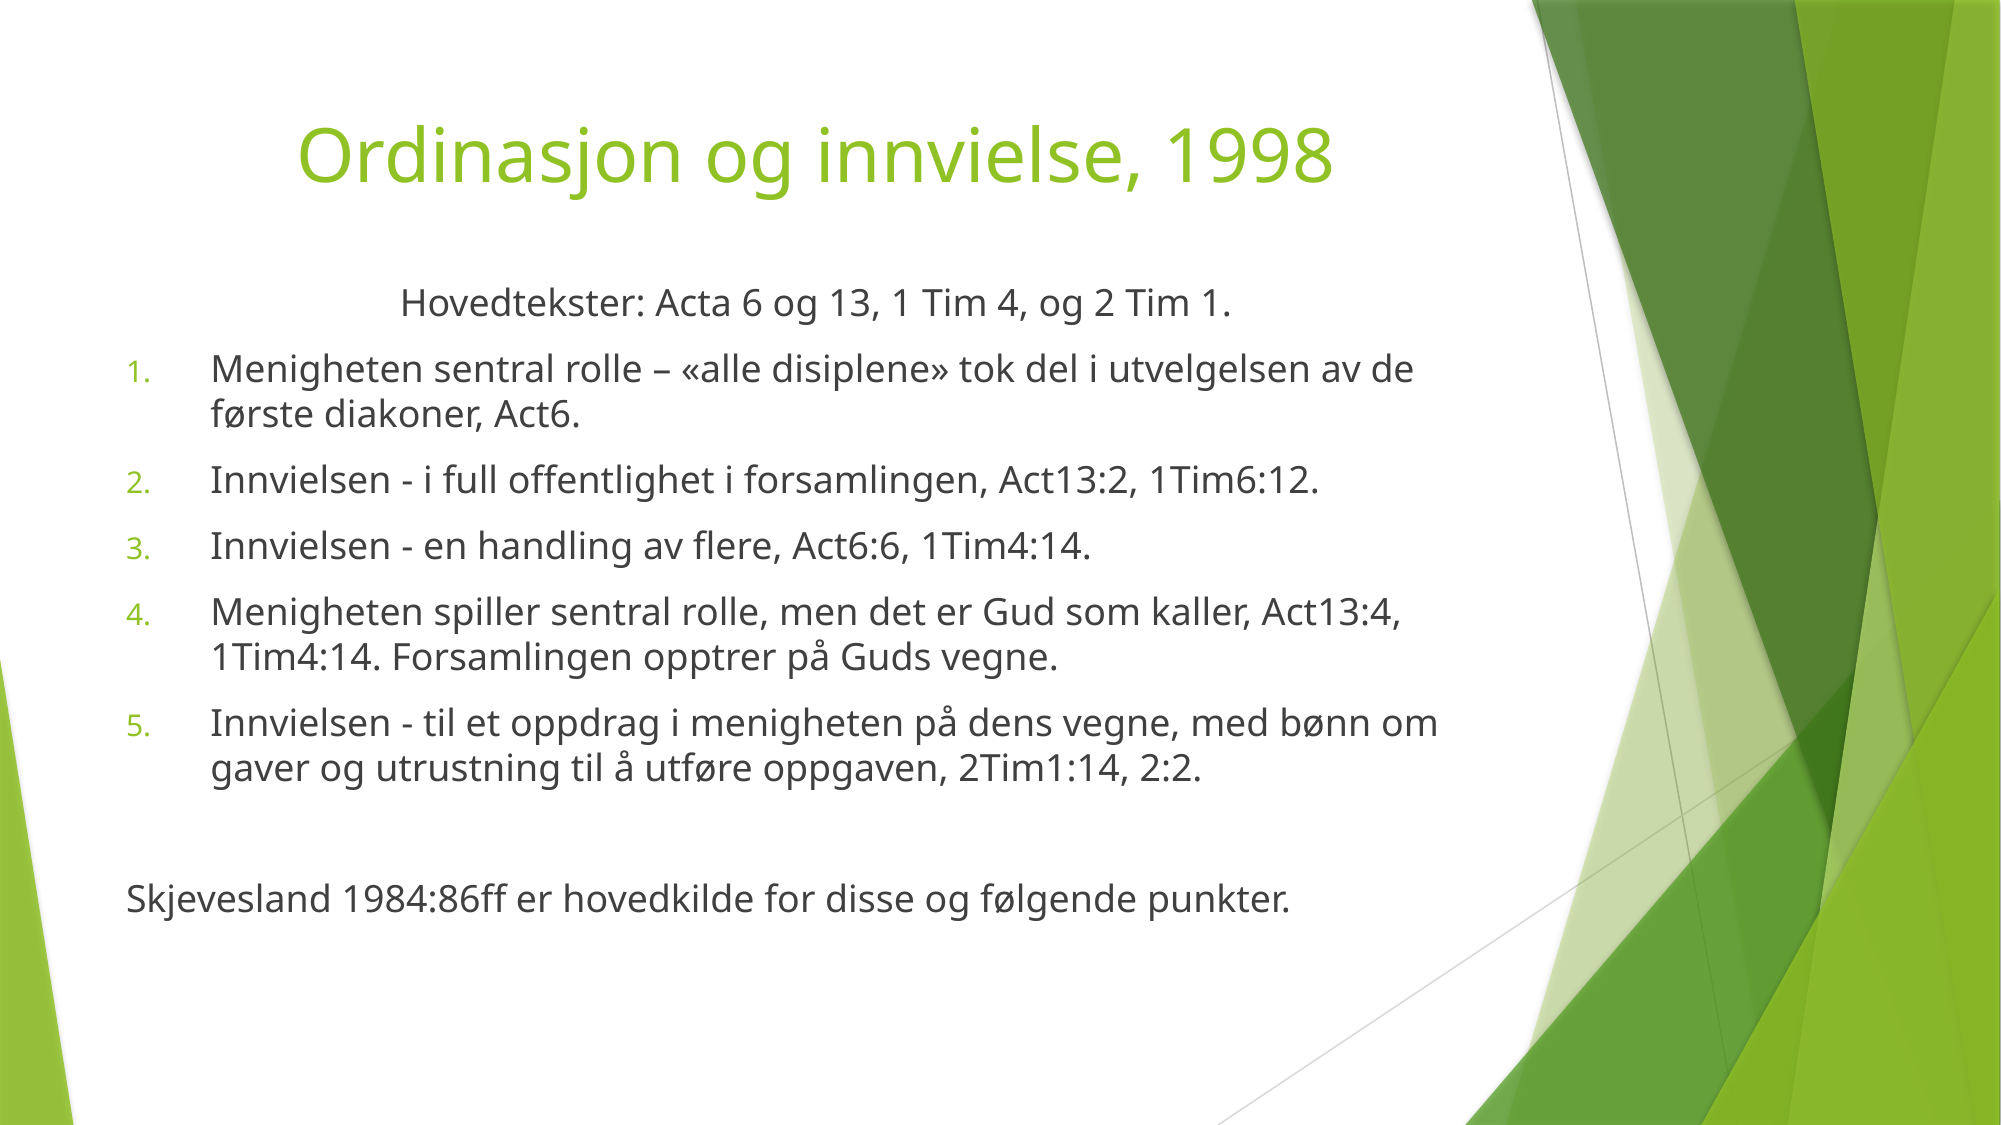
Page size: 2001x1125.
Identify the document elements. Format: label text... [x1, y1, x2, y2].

title Ordinasjon og innvielse, 1998 [111, 99, 1522, 271]
list Hovedtekster: Acta 6 og 13, 1 Tim 4, og 2 Tim 1. Menigheten sentral rolle – «alle disiplene» tok del i utvelgelsen av de første diakoner, Act6. Innvielsen - i full offentlighet i forsamlingen, Act13:2, 1Tim6:12. Innvielsen - en handling av flere, Act6:6, 1Tim4:14. Menigheten spiller sentral rolle, men det er Gud som kaller, Act13:4, 1Tim4:14. Forsamlingen opptrer på Guds vegne. Innvielsen - til et oppdrag i menigheten på dens vegne, med bønn om gaver og utrustning til å utføre oppgaven, 2Tim1:14, 2:2. Skjevesland 1984:86ff er hovedkilde for disse og følgende punkter. [111, 271, 1522, 992]
